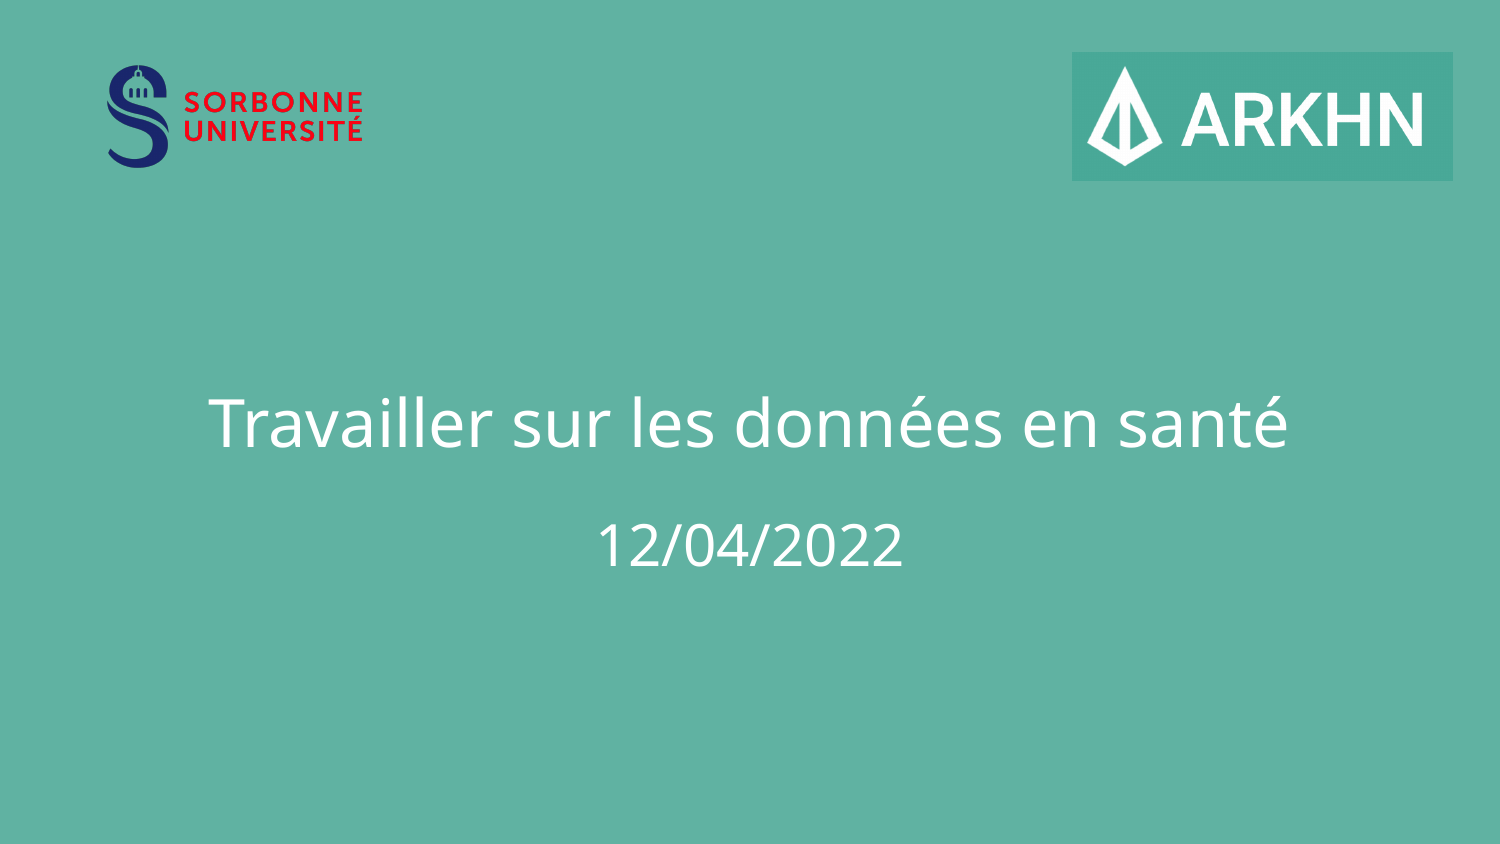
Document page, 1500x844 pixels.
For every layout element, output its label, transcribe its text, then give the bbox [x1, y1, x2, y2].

picture [1072, 52, 1454, 182]
text_box Travailler sur les données en santé [96, 366, 1403, 477]
text_box 12/04/2022 [51, 492, 1449, 599]
picture [96, 60, 373, 174]
